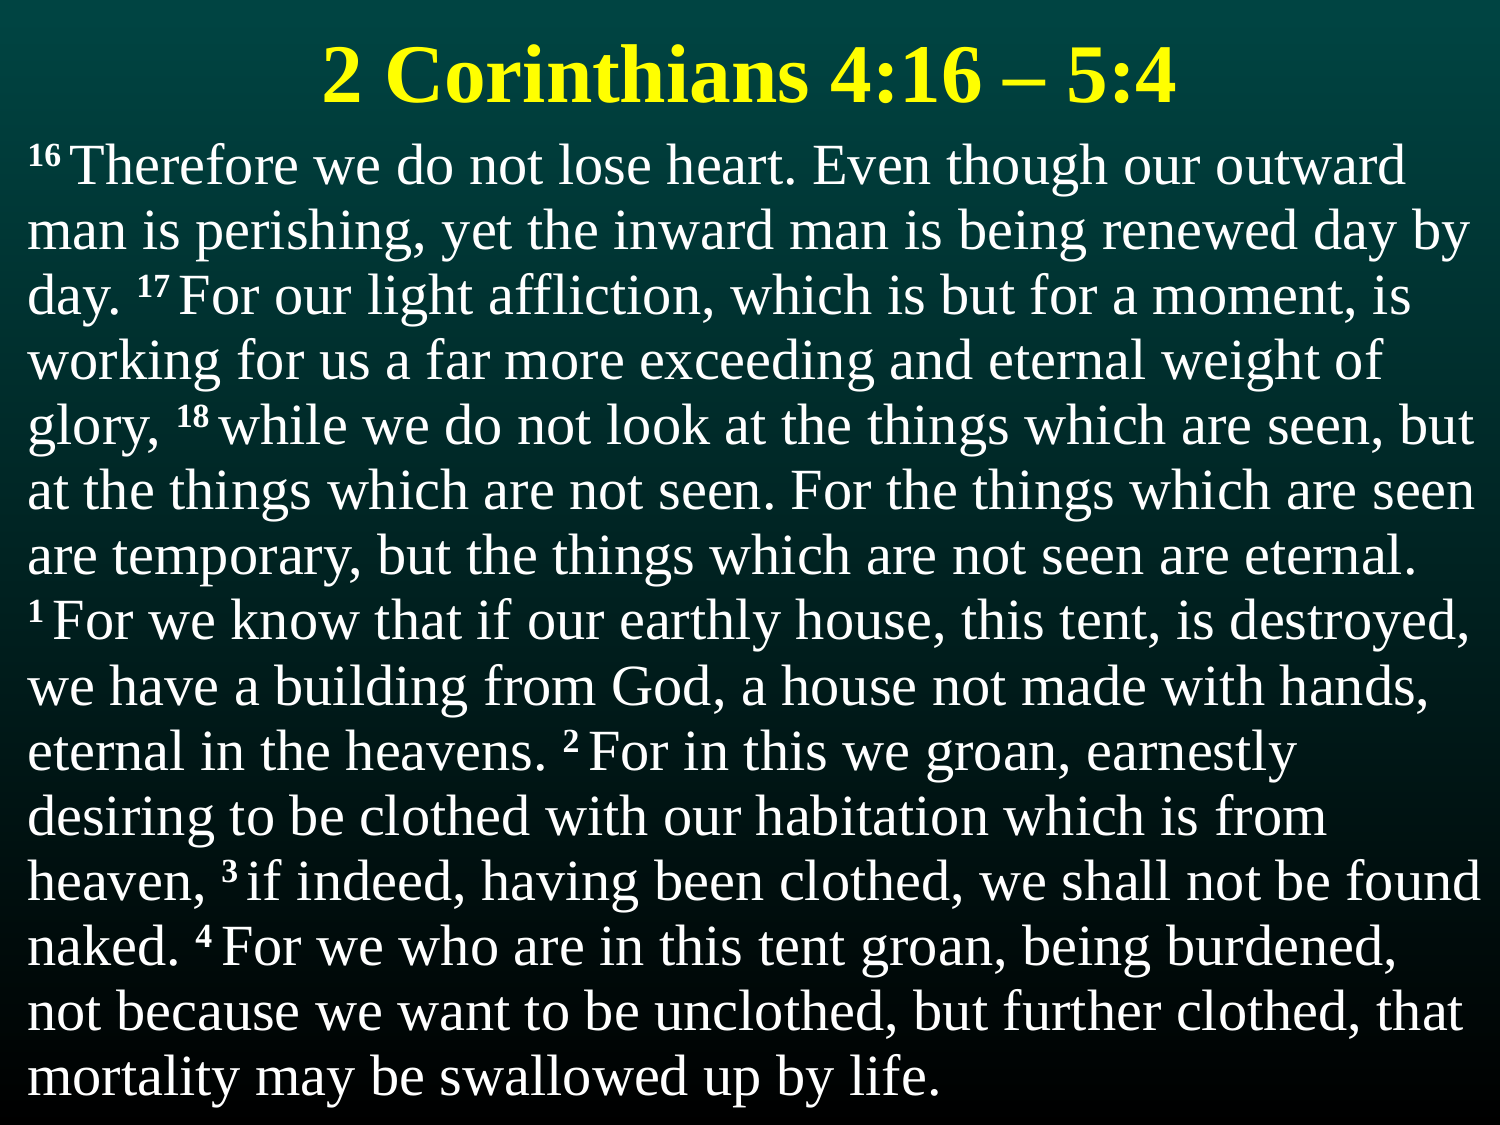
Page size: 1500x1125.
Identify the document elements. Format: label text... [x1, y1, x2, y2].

title 2 Corinthians 4:16 – 5:4 [75, 0, 1425, 124]
text_box 16 Therefore we do not lose heart. Even though our outward man is perishing, yet the inward man is being renewed day by day. 17 For our light affliction, which is but for a moment, is working for us a far more exceeding and eternal weight of glory, 18 while we do not look at the things which are seen, but at the things which are not seen. For the things which are seen are temporary, but the things which are not seen are eternal. 1 For we know that if our earthly house, this tent, is destroyed, we have a building from God, a house not made with hands, eternal in the heavens. 2 For in this we groan, earnestly desiring to be clothed with our habitation which is from heaven, 3 if indeed, having been clothed, we shall not be found naked. 4 For we who are in this tent groan, being burdened, not because we want to be unclothed, but further clothed, that mortality may be swallowed up by life. [12, 124, 1500, 1116]
